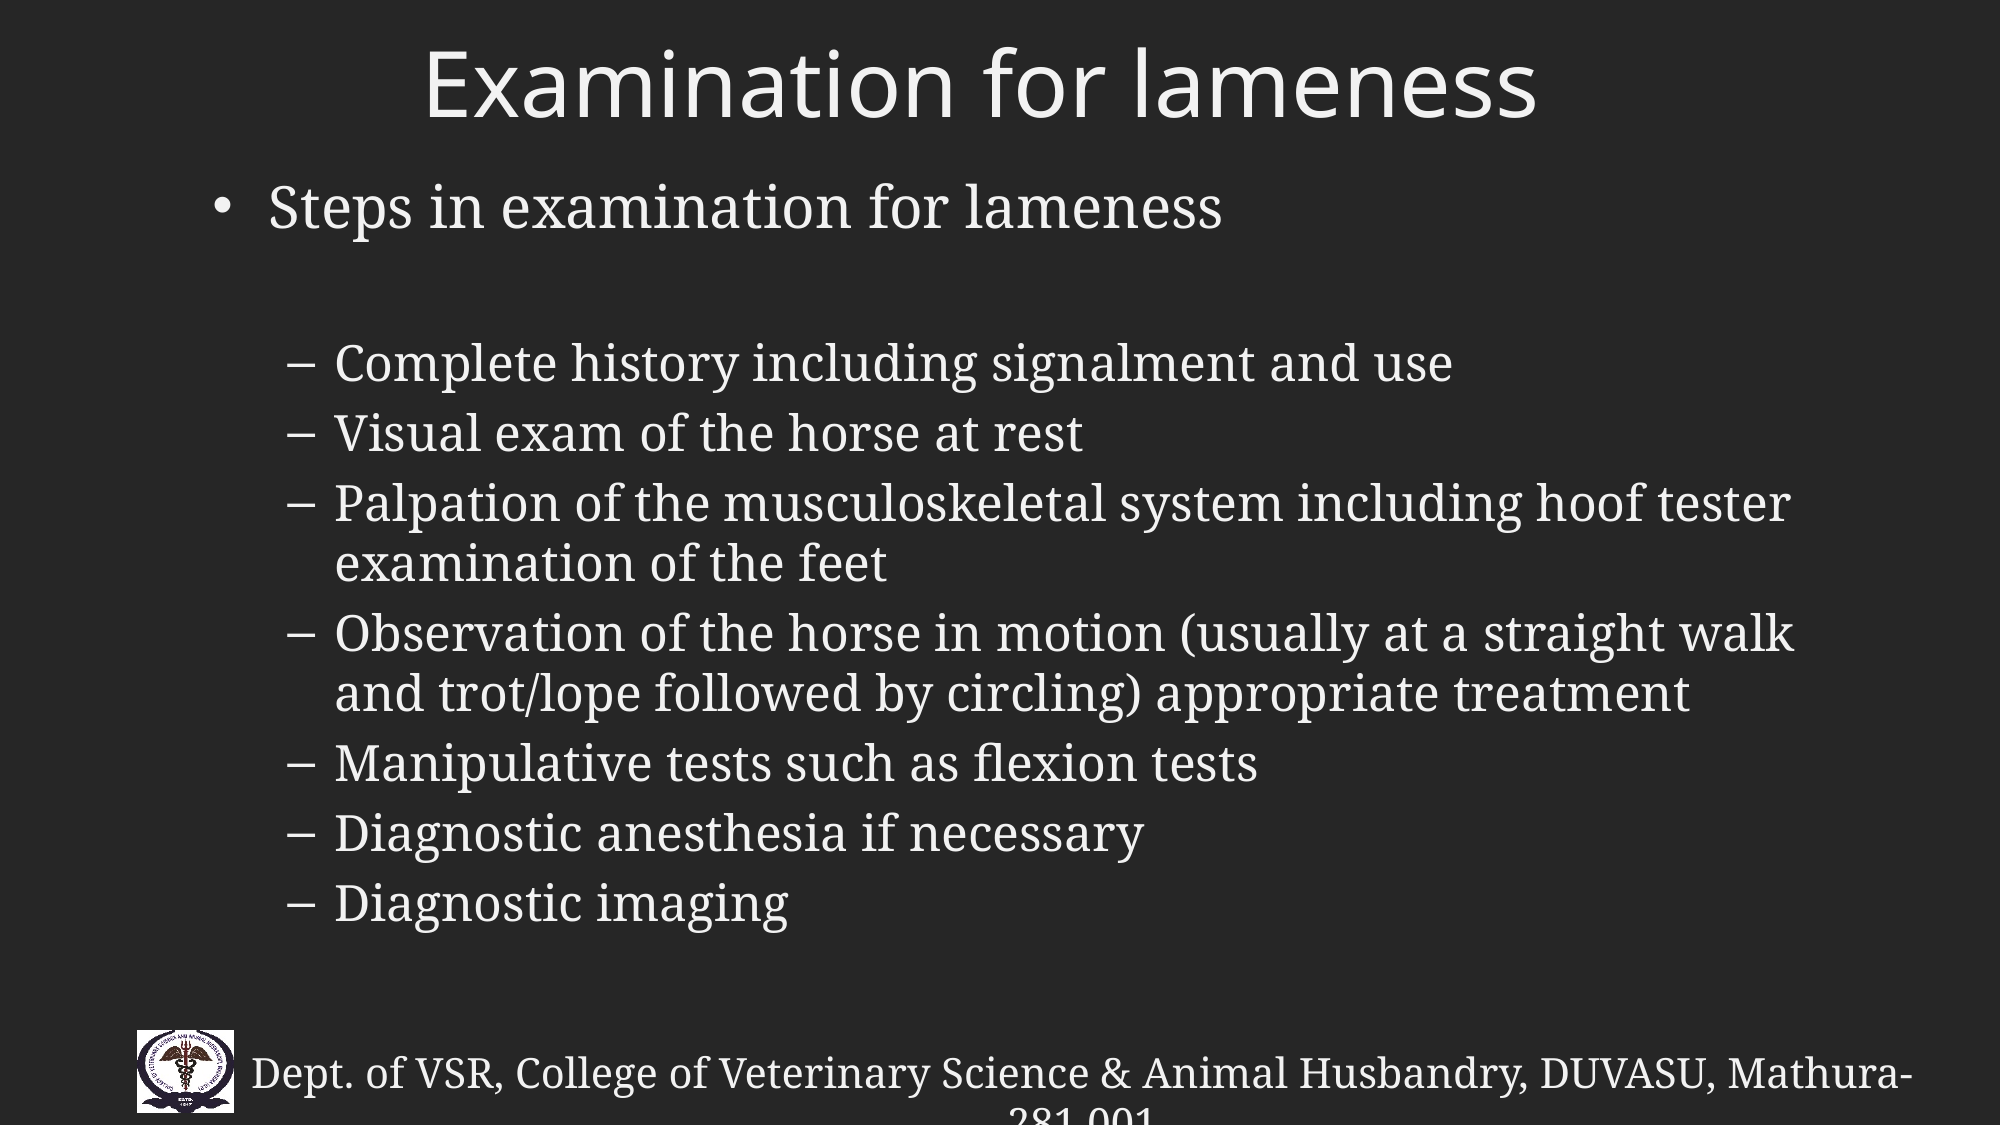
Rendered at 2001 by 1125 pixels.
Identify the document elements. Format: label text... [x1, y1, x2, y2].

text_box Dept. of VSR, College of Veterinary Science & Animal Husbandry, DUVASU, Mathura- 281 001 [232, 1039, 1933, 1125]
picture [137, 1029, 235, 1113]
list Steps in examination for lameness Complete history including signalment and use Visual exam of the horse at rest Palpation of the musculoskeletal system including hoof tester examination of the feet Observation of the horse in motion (usually at a straight walk and trot/lope followed by circling) appropriate treatment Manipulative tests such as flexion tests Diagnostic anesthesia if necessary Diagnostic imaging [197, 163, 1823, 1016]
text_box Examination for lameness [0, 0, 1963, 163]
